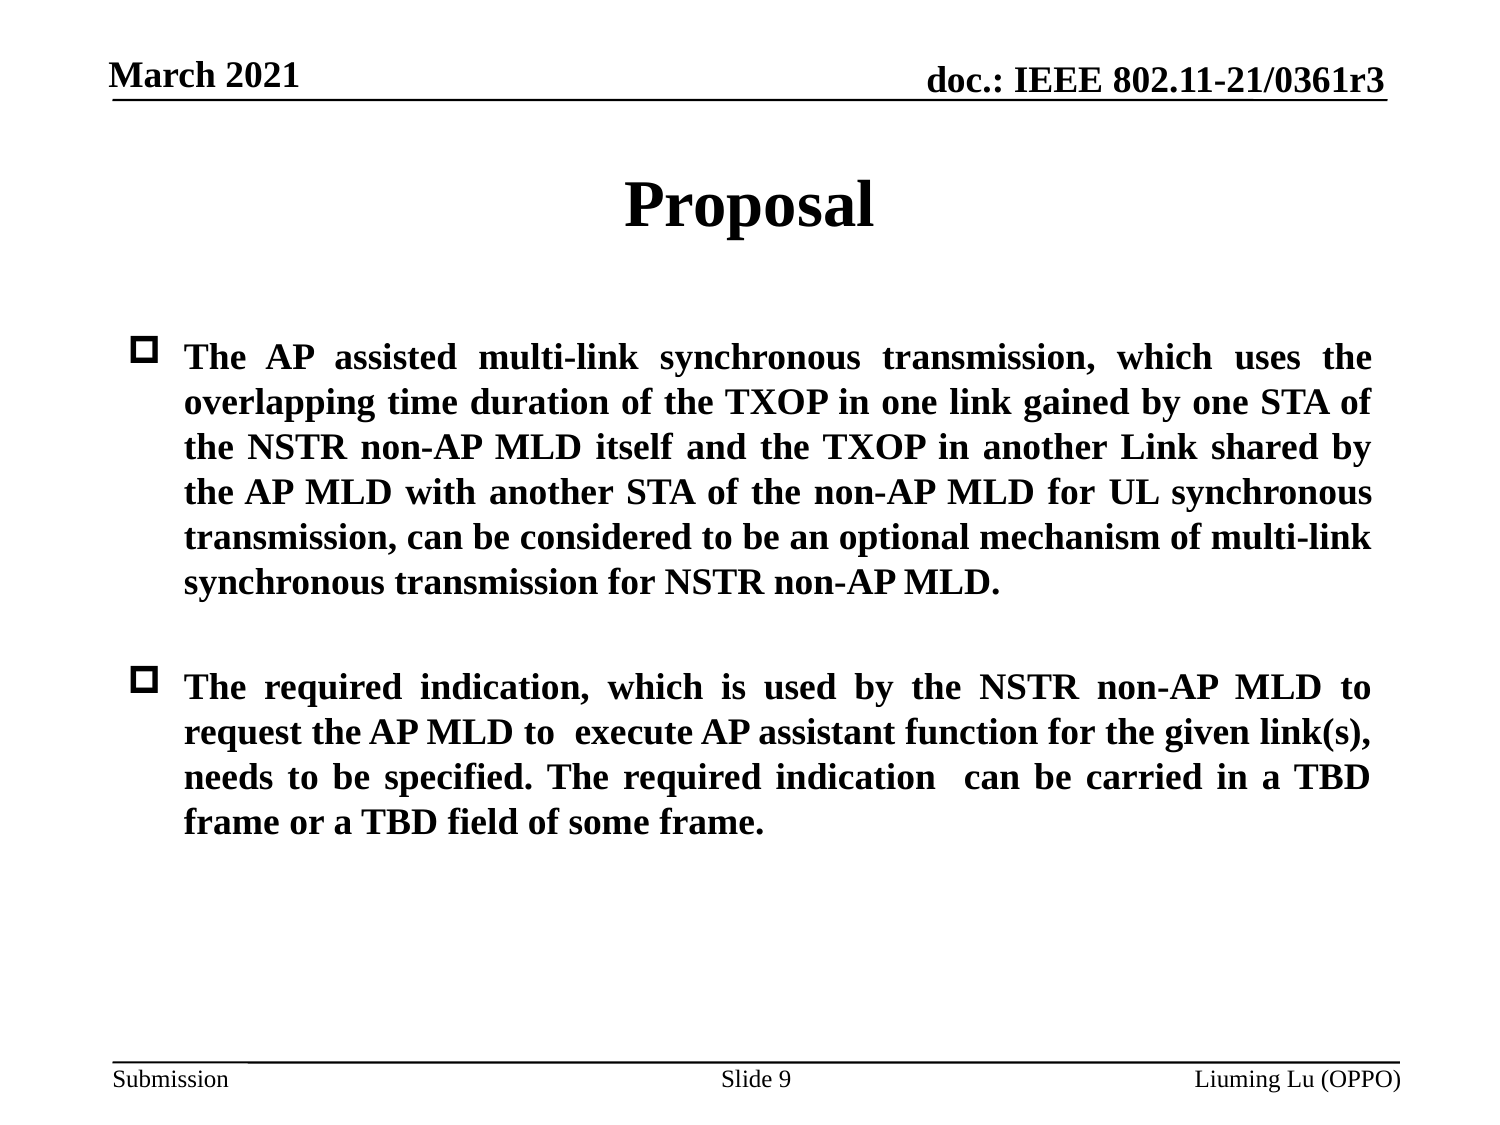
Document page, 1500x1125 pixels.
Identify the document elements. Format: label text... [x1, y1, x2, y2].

list The AP assisted multi-link synchronous transmission, which uses the overlapping time duration of the TXOP in one link gained by one STA of the NSTR non-AP MLD itself and the TXOP in another Link shared by the AP MLD with another STA of the non-AP MLD for UL synchronous transmission, can be considered to be an optional mechanism of multi-link synchronous transmission for NSTR non-AP MLD. The required indication, which is used by the NSTR non-AP MLD to request the AP MLD to execute AP assistant function for the given link(s), needs to be specified. The required indication can be carried in a TBD frame or a TBD field of some frame. [112, 324, 1388, 1000]
slide_number Slide 9 [712, 1061, 800, 1093]
title Proposal [112, 112, 1388, 288]
footer Liuming Lu (OPPO) [949, 1061, 1402, 1093]
